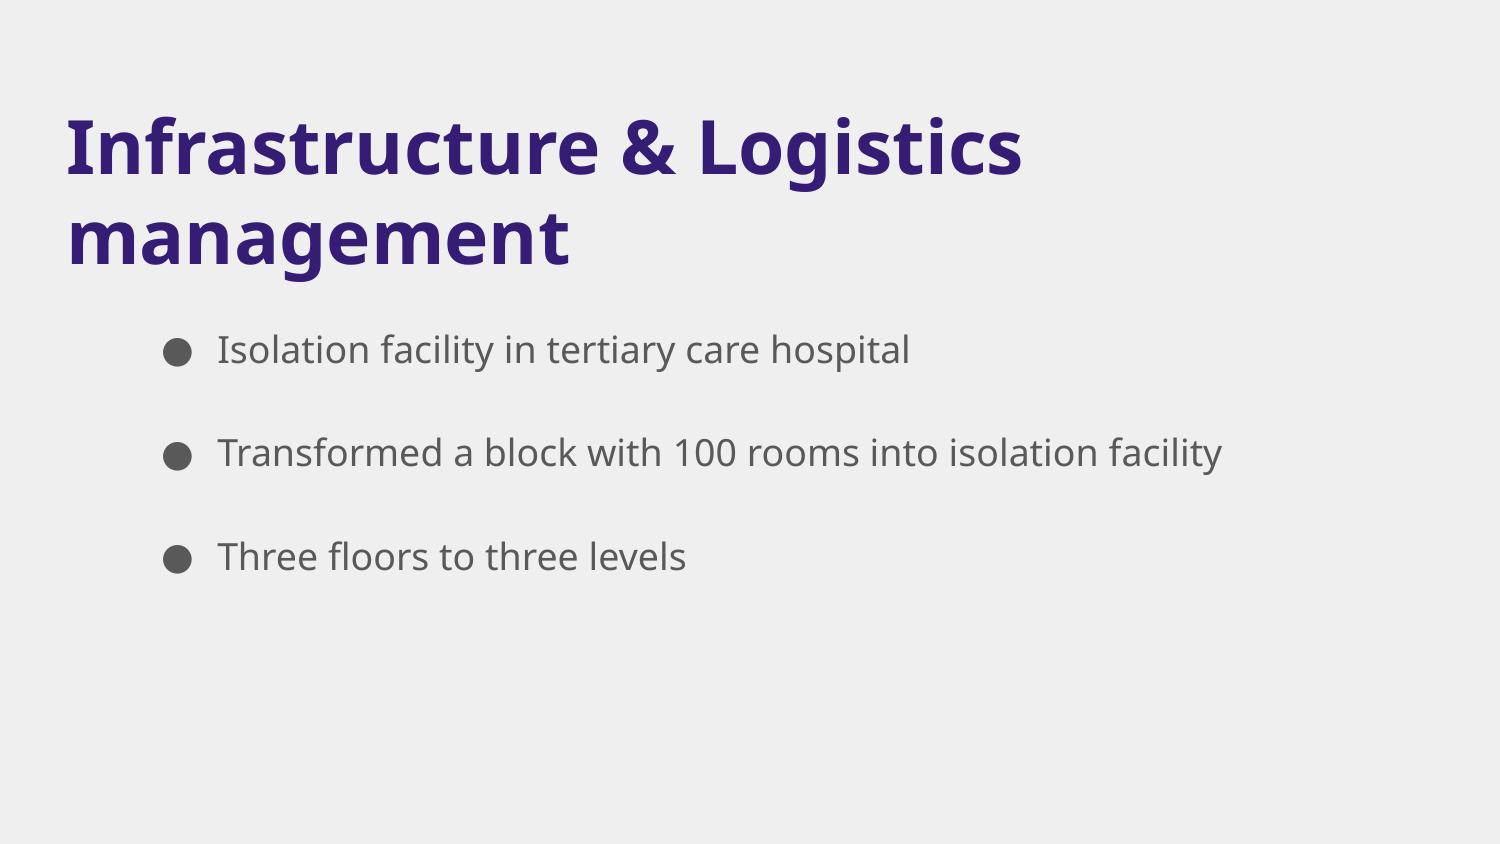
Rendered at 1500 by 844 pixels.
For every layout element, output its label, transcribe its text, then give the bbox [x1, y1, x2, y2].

list Isolation facility in tertiary care hospital Transformed a block with 100 rooms into isolation facility Three floors to three levels [127, 304, 1500, 788]
title Infrastructure & Logistics management [51, 84, 1449, 179]
